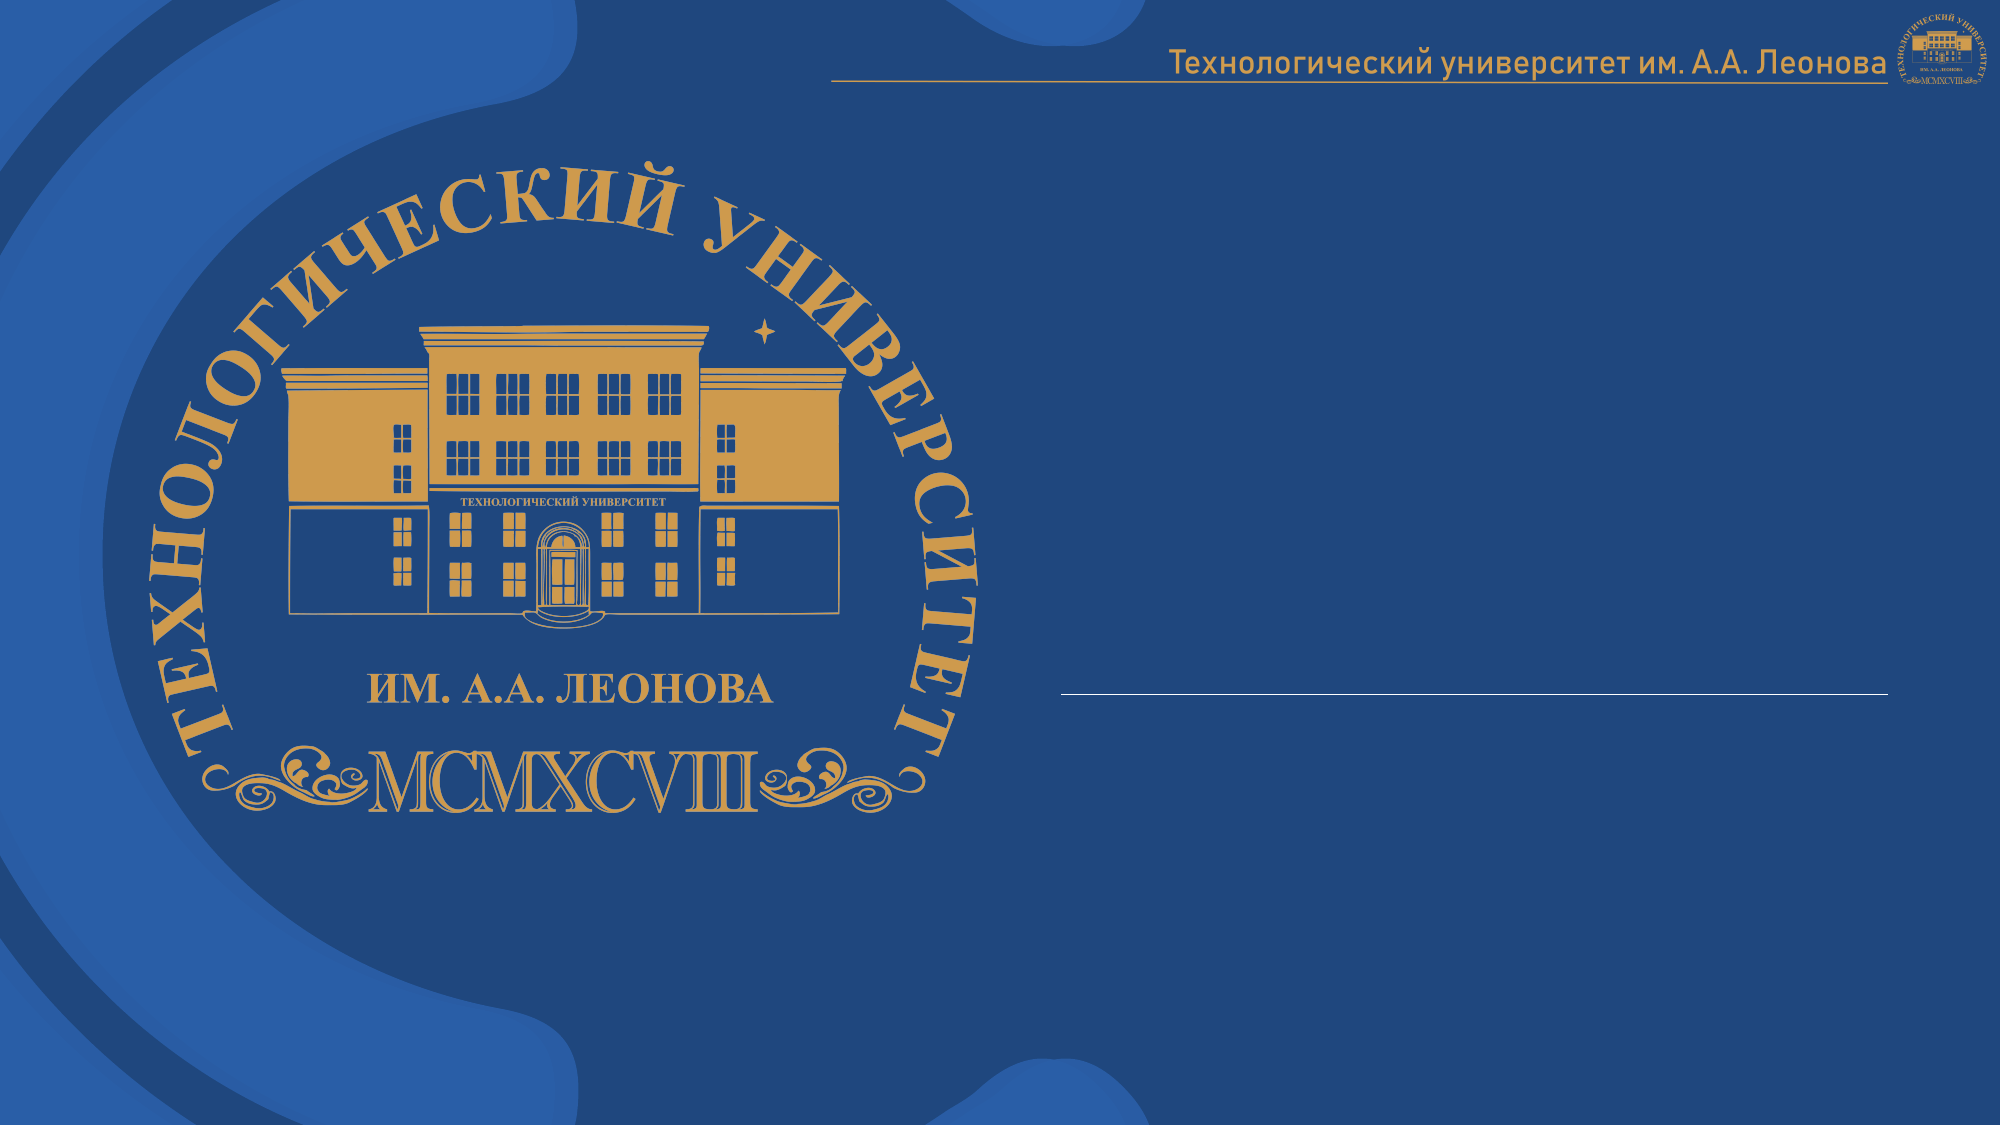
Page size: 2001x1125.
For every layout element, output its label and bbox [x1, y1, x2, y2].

picture [815, 0, 2001, 121]
picture [149, 161, 978, 813]
